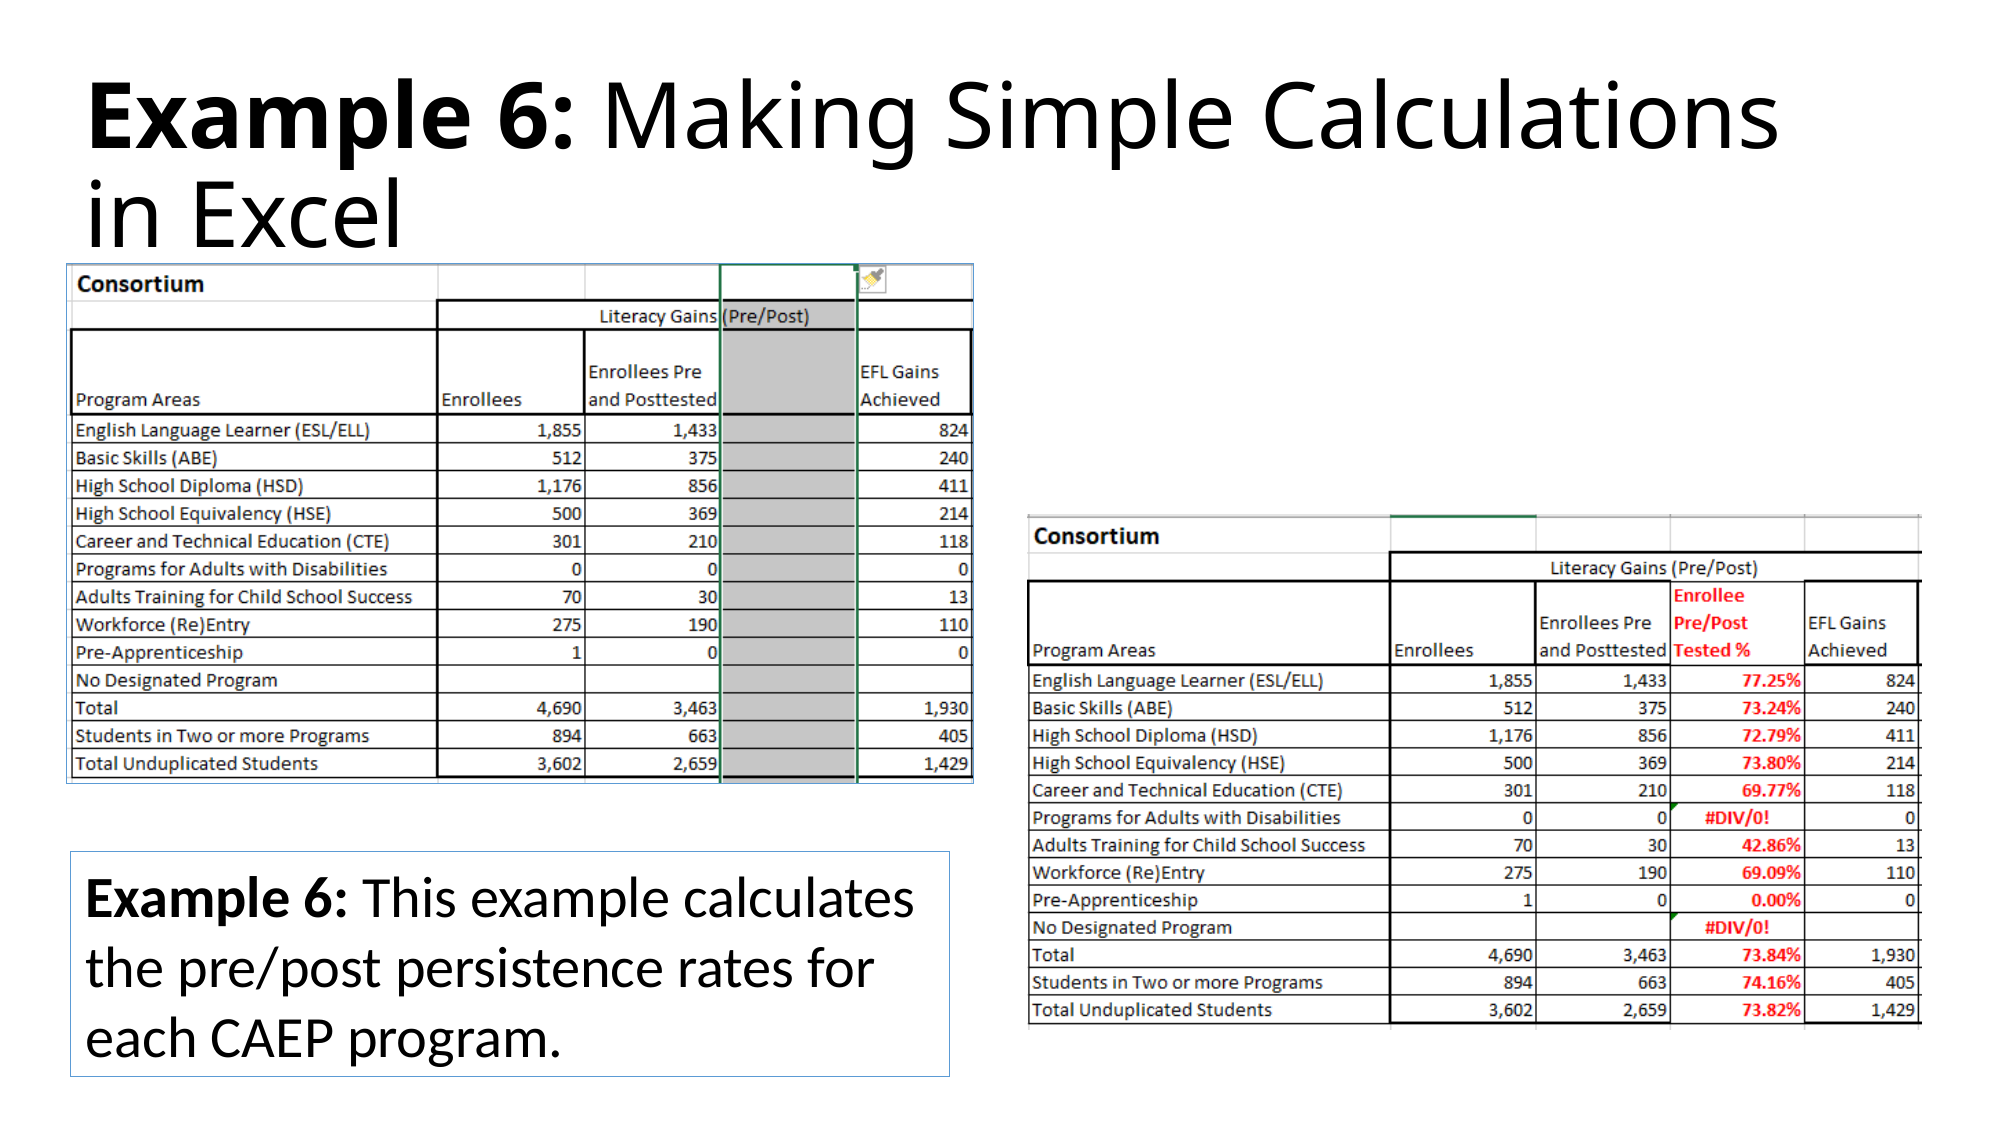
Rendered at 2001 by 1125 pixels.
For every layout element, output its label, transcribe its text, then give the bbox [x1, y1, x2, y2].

text_box Example 6: This example calculates the pre/post persistence rates for each CAEP program. [70, 851, 950, 1077]
picture [1027, 514, 1922, 1030]
picture [66, 263, 974, 784]
title Example 6: Making Simple Calculations in Excel [69, 59, 1863, 278]
